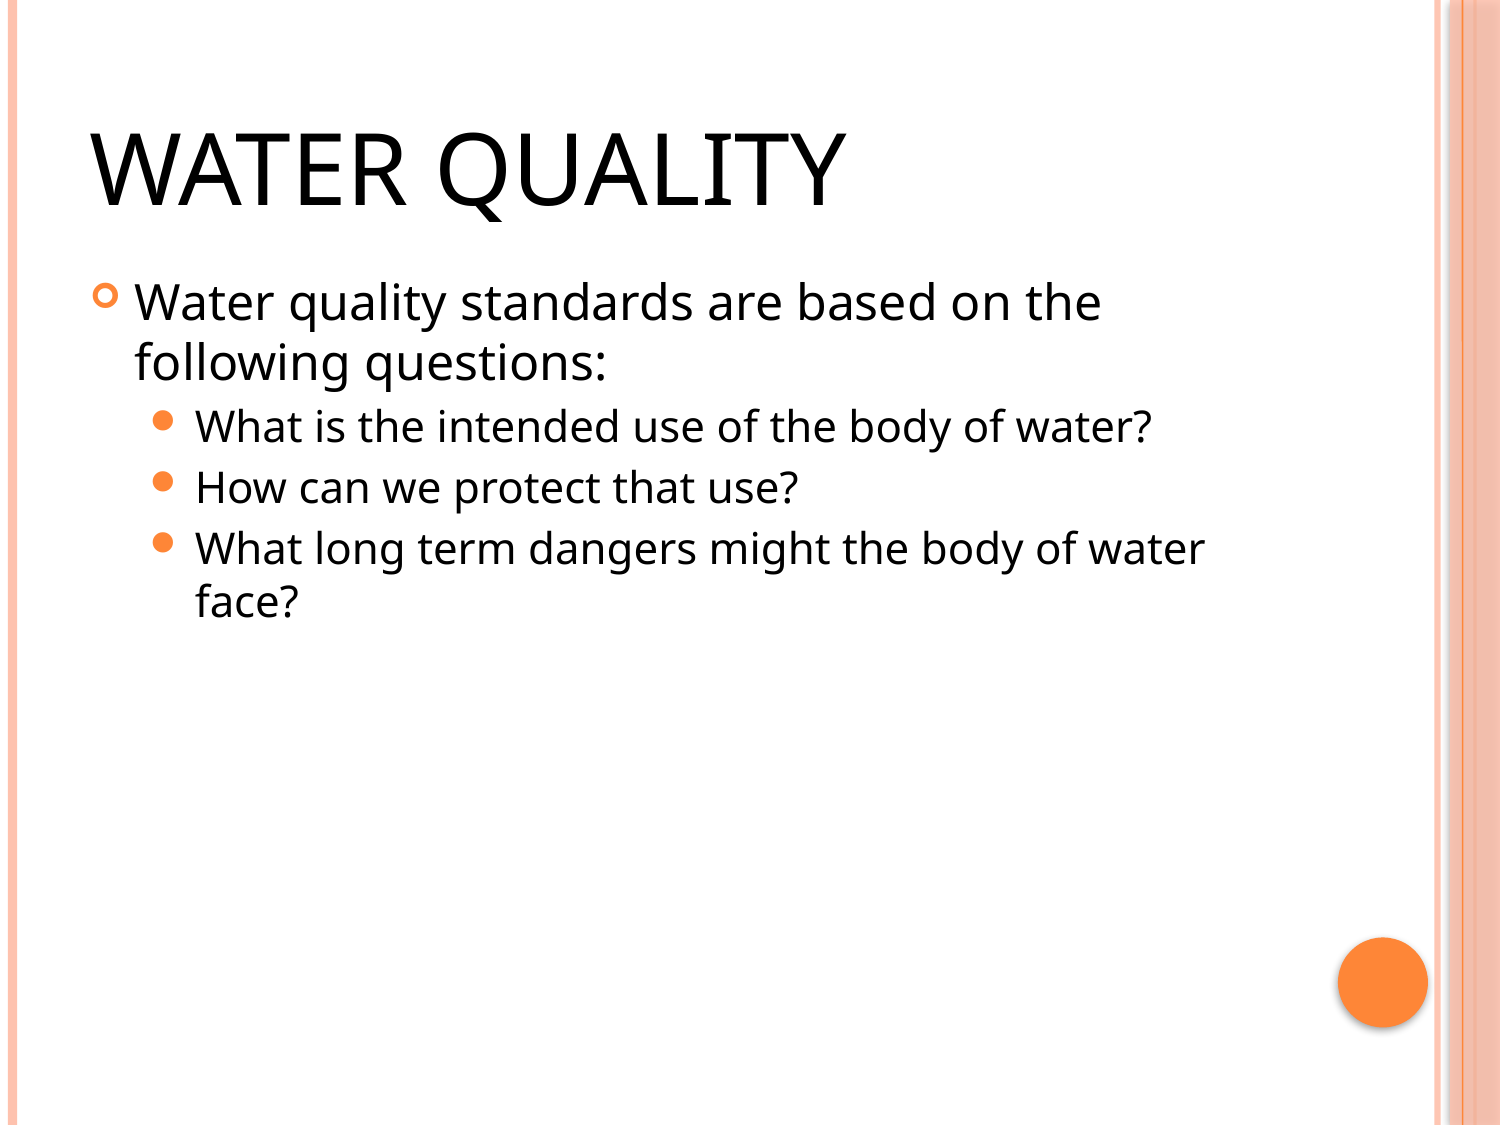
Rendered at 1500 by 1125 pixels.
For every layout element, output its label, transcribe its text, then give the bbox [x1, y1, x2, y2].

list Water quality standards are based on the following questions: What is the intended use of the body of water? How can we protect that use? What long term dangers might the body of water face? [75, 262, 1300, 1062]
title Water Quality [75, 45, 1300, 233]
